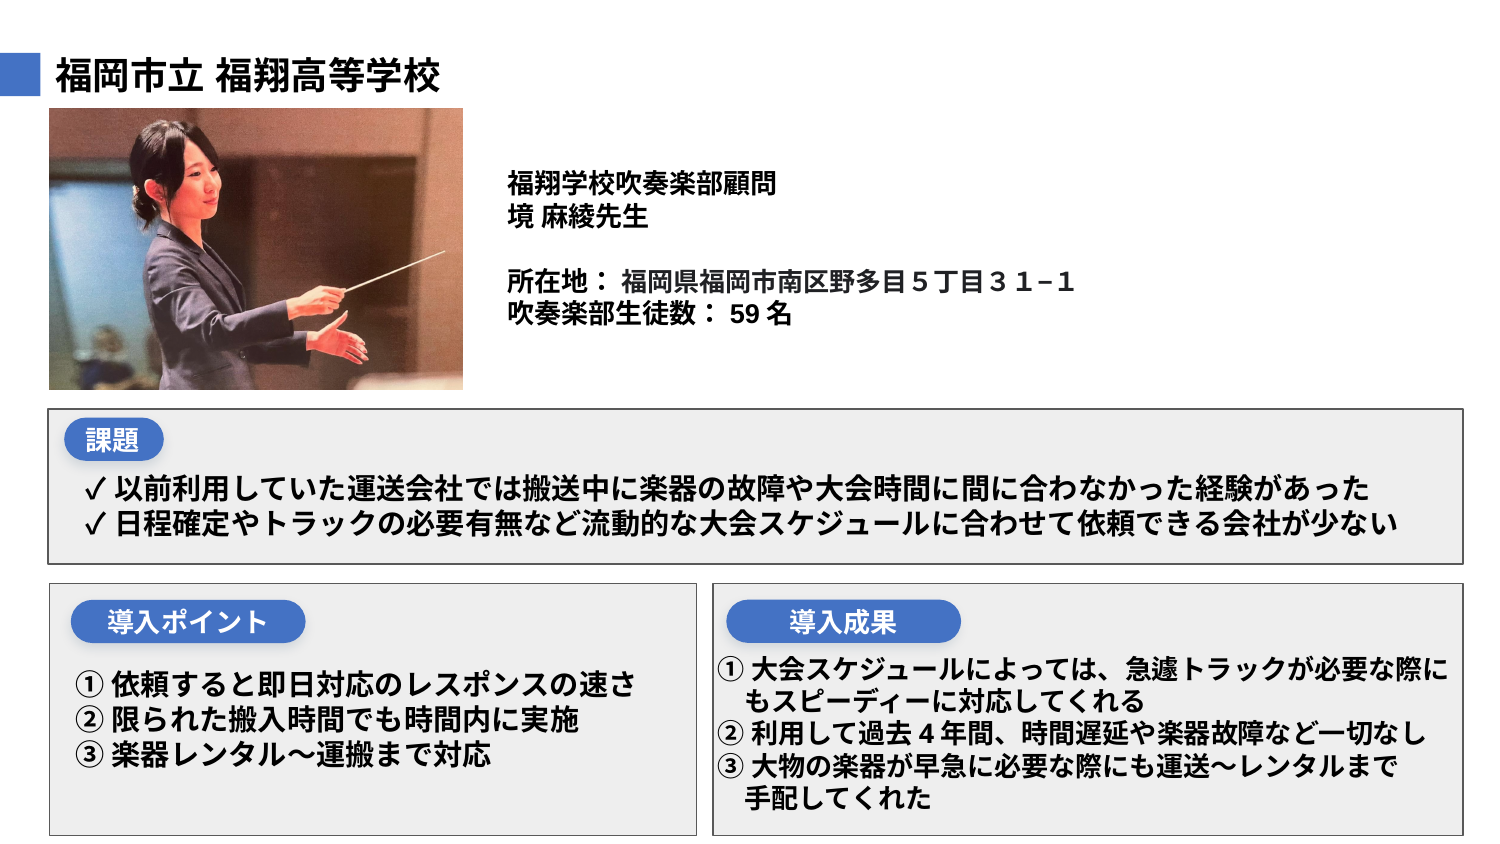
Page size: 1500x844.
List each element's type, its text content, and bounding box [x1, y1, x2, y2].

text_box 導入ポイント [70, 599, 306, 644]
text_box [713, 830, 1463, 836]
text_box [0, 52, 41, 97]
text_box [48, 408, 1464, 565]
text_box [713, 583, 1463, 636]
text_box 福翔学校吹奏楽部顧問 境 麻綾先生 所在地： 福岡県福岡市南区野多目５丁目３１−１ 吹奏楽部生徒数：59名 [492, 122, 1481, 374]
text_box ✓以前利用していた運送会社では搬送中に楽器の故障や大会時間に間に合わなかった経験があった ✓日程確定やトラックの必要有無など流動的な大会スケジュールに合わせて依頼できる会社が少ない [70, 461, 1445, 549]
picture [49, 107, 463, 390]
text_box [49, 583, 697, 836]
text_box 福岡市立 福翔高等学校 [40, 41, 952, 108]
text_box ①大会スケジュールによっては、急遽トラックが必要な際に もスピーディーに対応してくれる ②利用して過去4年間、時間遅延や楽器故障など一切なし ③大物の楽器が早急に必要な際にも運送〜レンタルまで 手配してくれた [702, 636, 1500, 830]
text_box 導入成果 [726, 599, 962, 636]
text_box 課題 [64, 417, 164, 461]
text_box ①依頼すると即日対応のレスポンスの速さ ②限られた搬入時間でも時間内に実施 ③楽器レンタル〜運搬まで対応 [60, 651, 702, 786]
